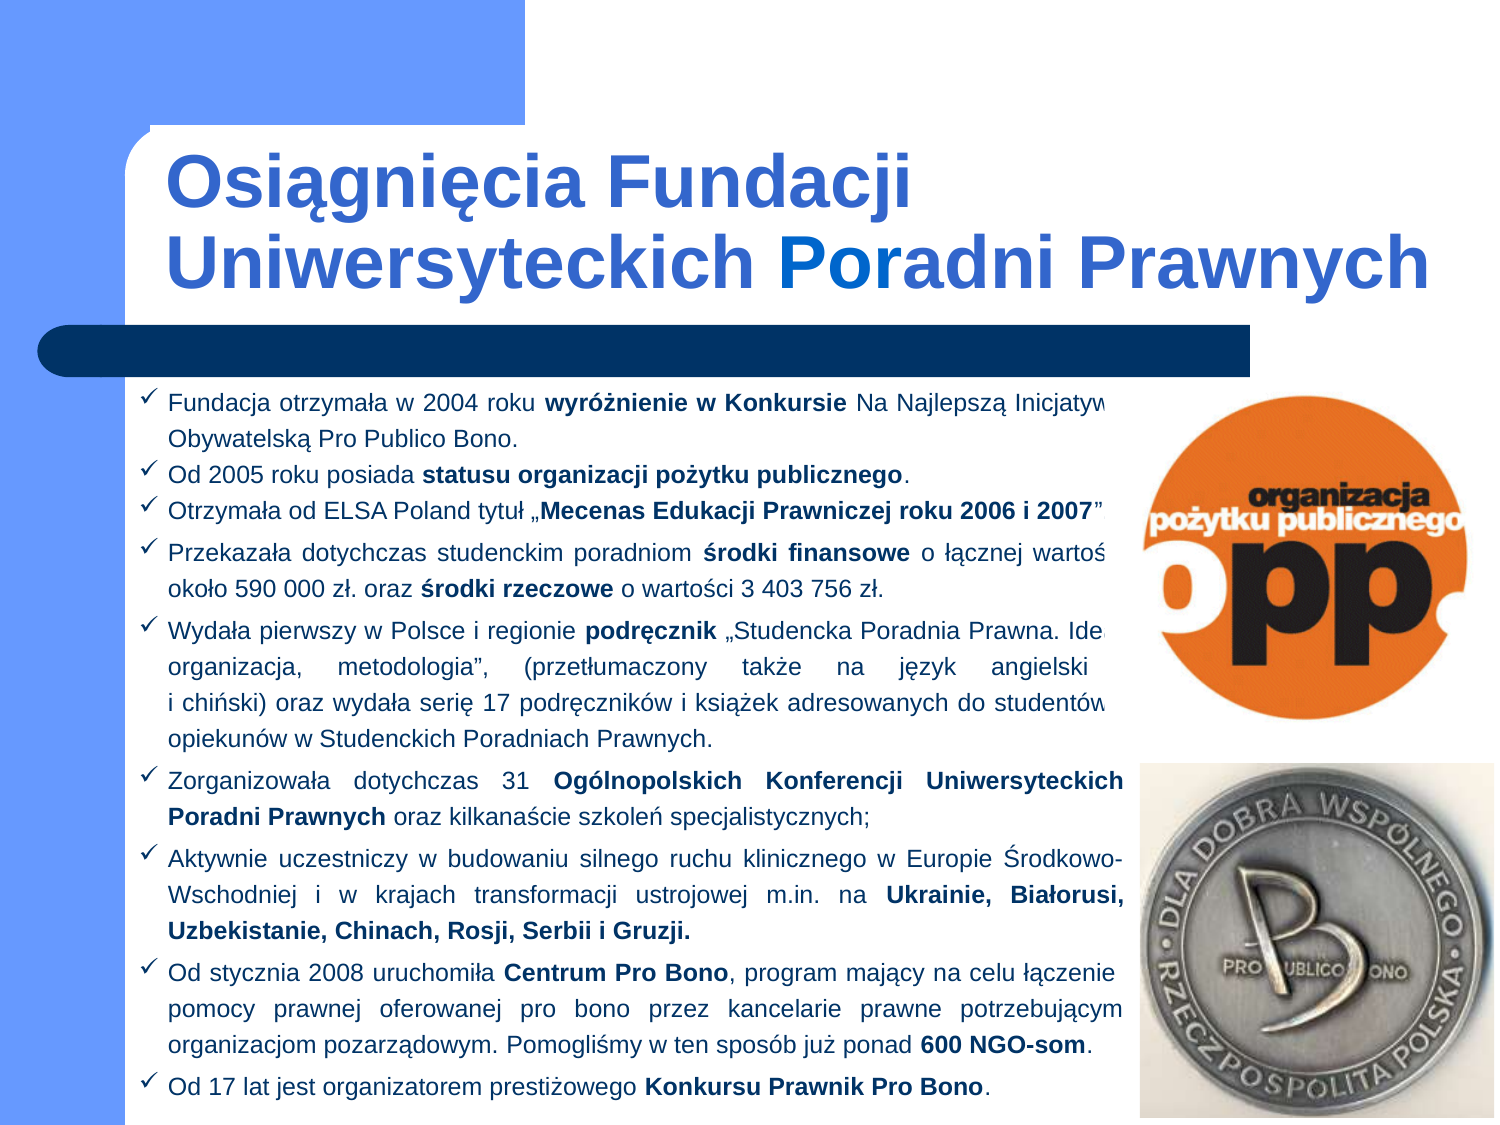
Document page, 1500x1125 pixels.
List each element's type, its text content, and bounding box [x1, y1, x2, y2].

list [1104, 384, 1500, 727]
picture [1139, 763, 1495, 1118]
text_box Fundacja otrzymała w 2004 roku wyróżnienie w Konkursie Na Najlepszą Inicjatywę Obywatelską Pro Publico Bono. Od 2005 roku posiada statusu organizacji pożytku publicznego. Otrzymała od ELSA Poland tytuł „Mecenas Edukacji Prawniczej roku 2006 i 2007”. Przekazała dotychczas studenckim poradniom środki finansowe o łącznej wartości około 590 000 zł. oraz środki rzeczowe o wartości 3 403 756 zł. Wydała pierwszy w Polsce i regionie podręcznik „Studencka Poradnia Prawna. Idea, organizacja, metodologia”, (przetłumaczony także na język angielski i chiński) oraz wydała serię 17 podręczników i książek adresowanych do studentów i opiekunów w Studenckich Poradniach Prawnych. Zorganizowała dotychczas 31 Ogólnopolskich Konferencji Uniwersyteckich Poradni Prawnych oraz kilkanaście szkoleń specjalistycznych; Aktywnie uczestniczy w budowaniu silnego ruchu klinicznego w Europie Środkowo-Wschodniej i w krajach transformacji ustrojowej m.in. na Ukrainie, Białorusi, Uzbekistanie, Chinach, Rosji, Serbii i Gruzji. Od stycznia 2008 uruchomiła Centrum Pro Bono, program mający na celu łączenie pomocy prawnej oferowanej pro bono przez kancelarie prawne potrzebującym organizacjom pozarządowym. Pomogliśmy w ten sposób już ponad 600 NGO-som. Od 17 lat jest organizatorem prestiżowego Konkursu Prawnik Pro Bono. [123, 373, 1140, 1108]
title Osiągnięcia Fundacji Uniwersyteckich Poradni Prawnych [149, 124, 1463, 313]
